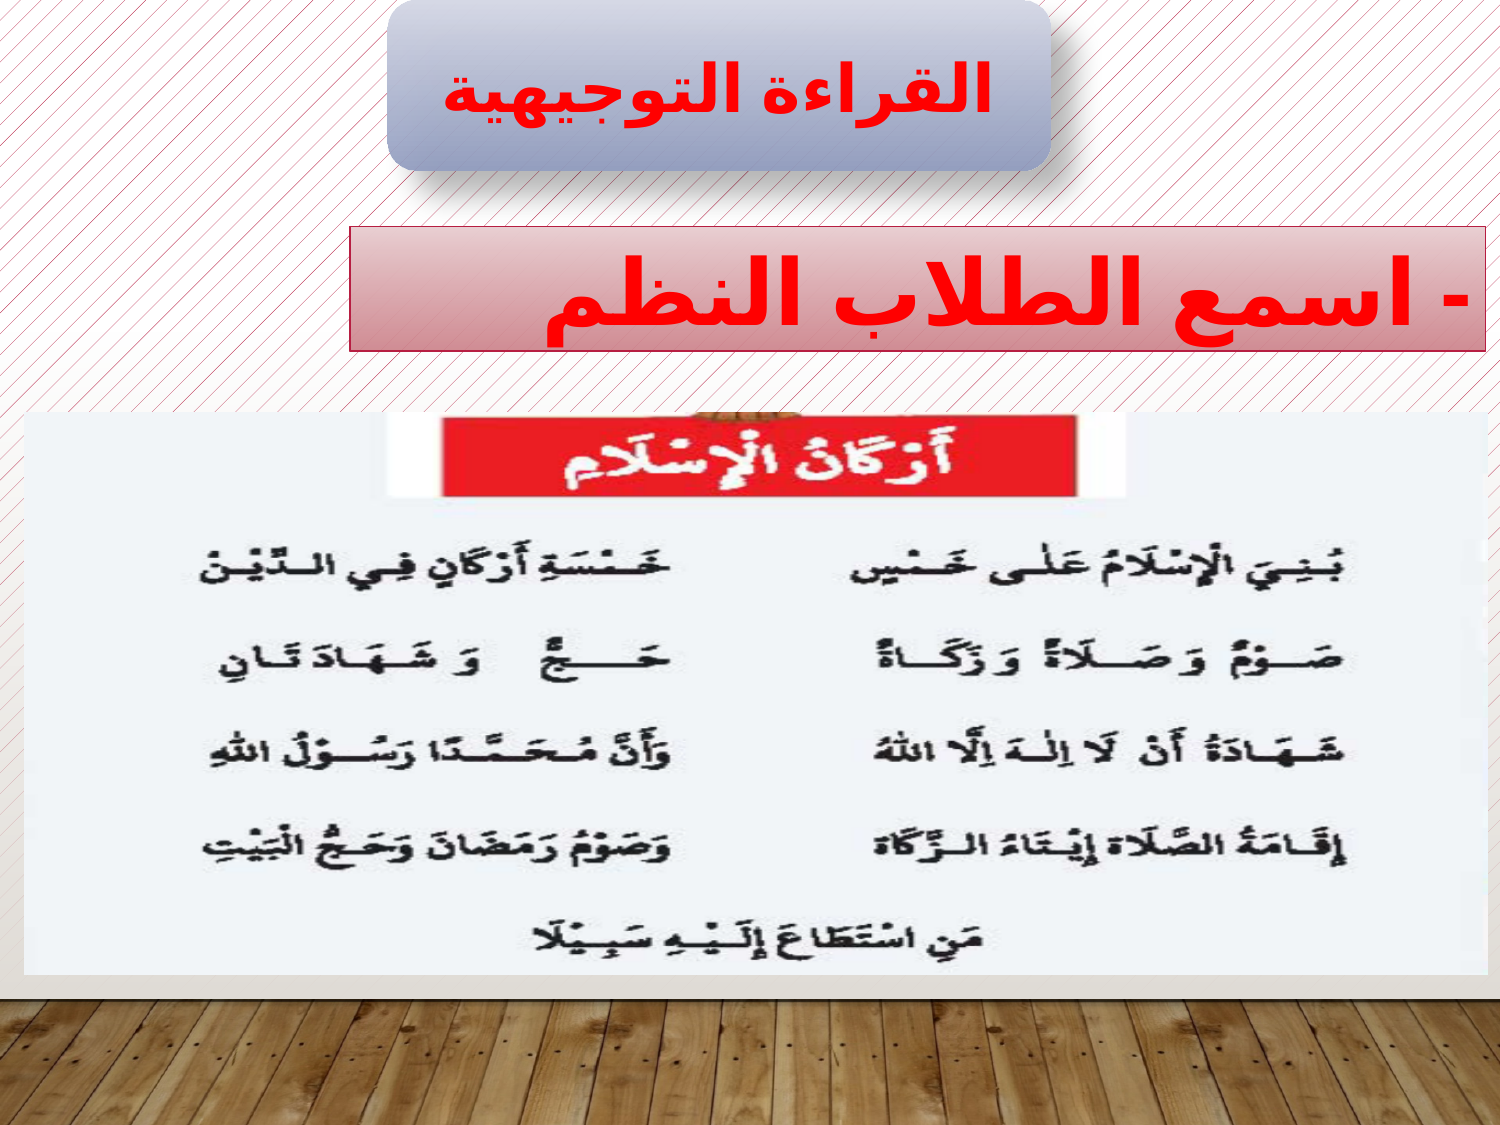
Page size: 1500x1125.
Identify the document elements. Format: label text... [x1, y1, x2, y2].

text_box اسمع الطلاب النظم - [349, 226, 1486, 352]
picture [0, 999, 1500, 1125]
text_box القراءة التوجيهية [386, 0, 1051, 172]
picture [24, 412, 1488, 976]
